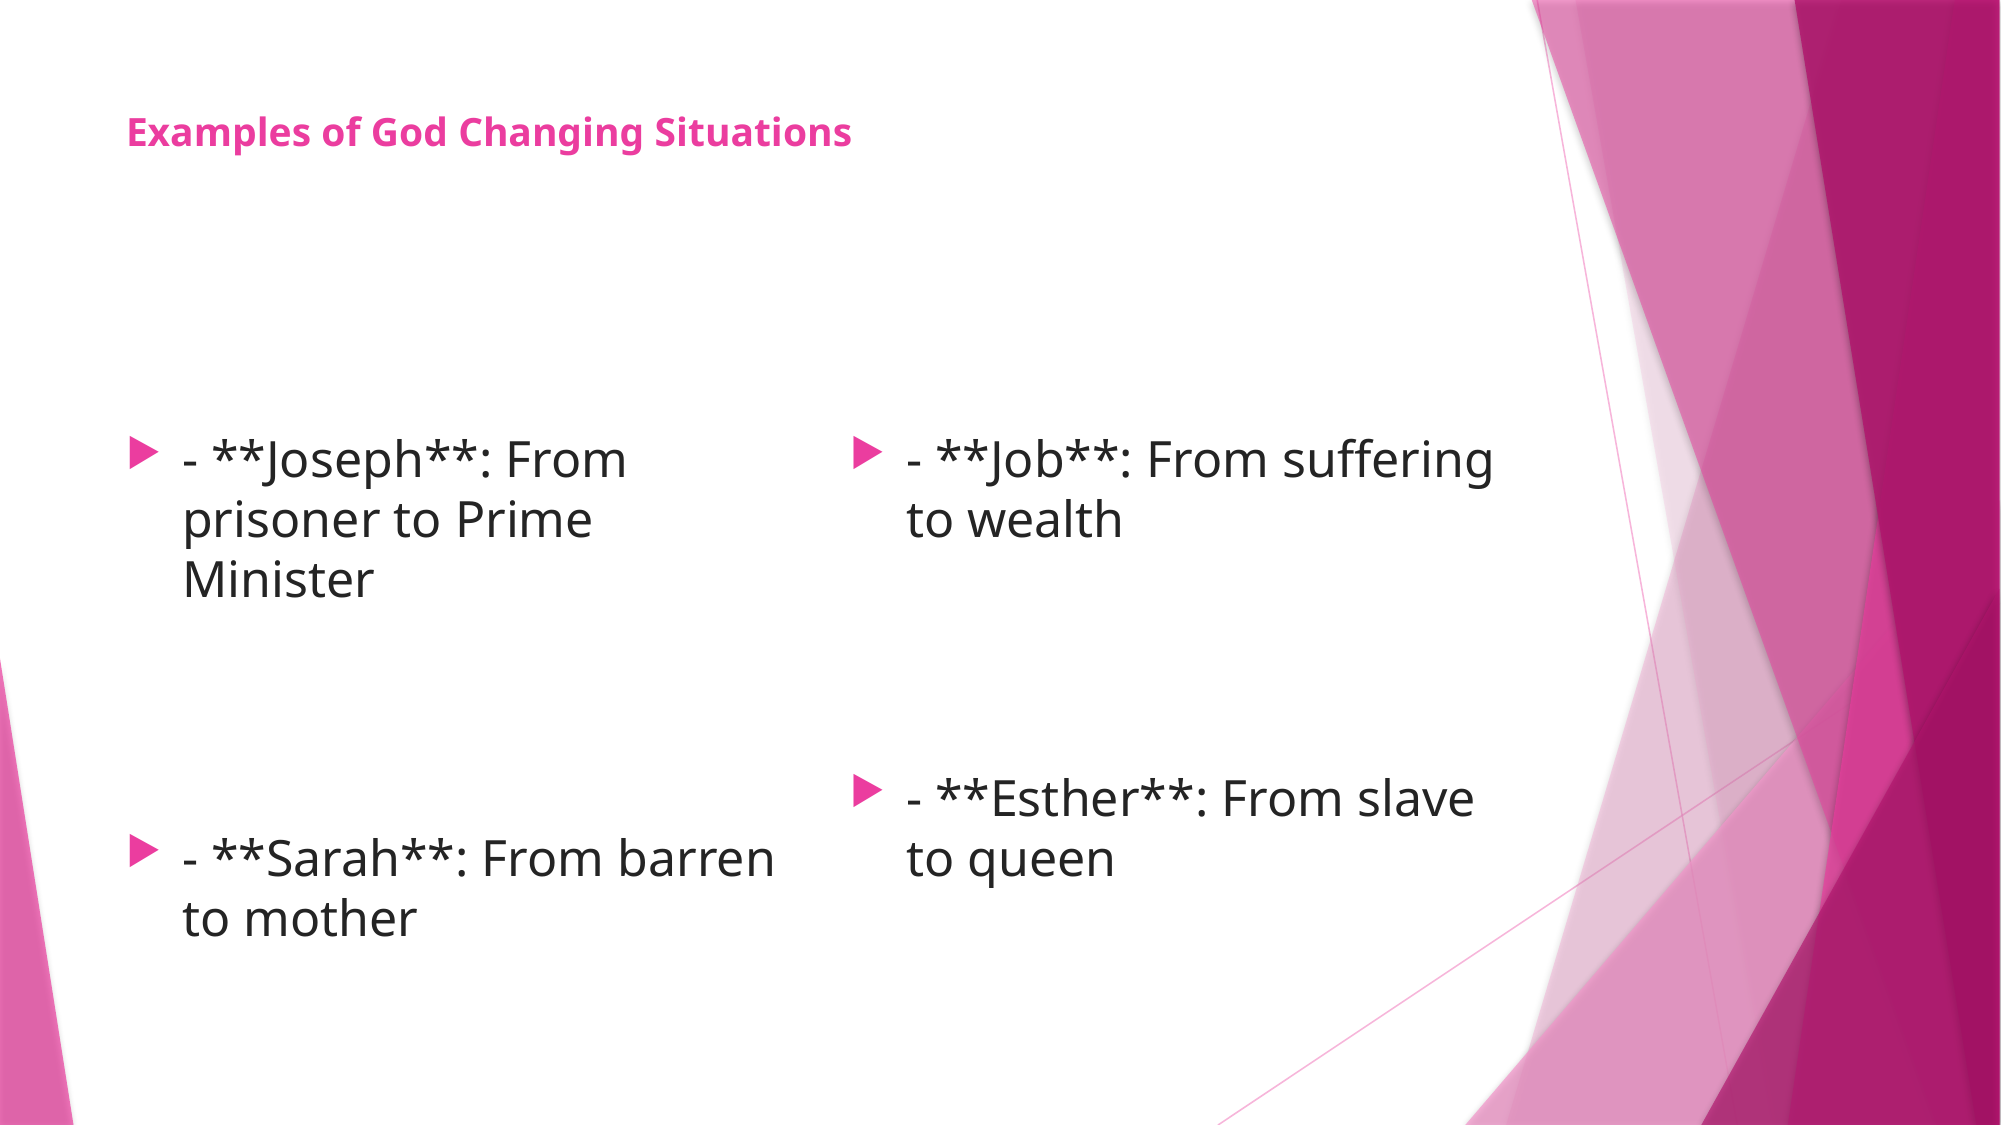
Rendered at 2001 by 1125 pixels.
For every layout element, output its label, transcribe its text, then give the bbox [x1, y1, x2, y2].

list - **Joseph**: From prisoner to Prime Minister - **Sarah**: From barren to mother [111, 354, 798, 992]
list - **Job**: From suffering to wealth - **Esther**: From slave to queen [834, 354, 1522, 992]
title Examples of God Changing Situations [111, 99, 1522, 210]
